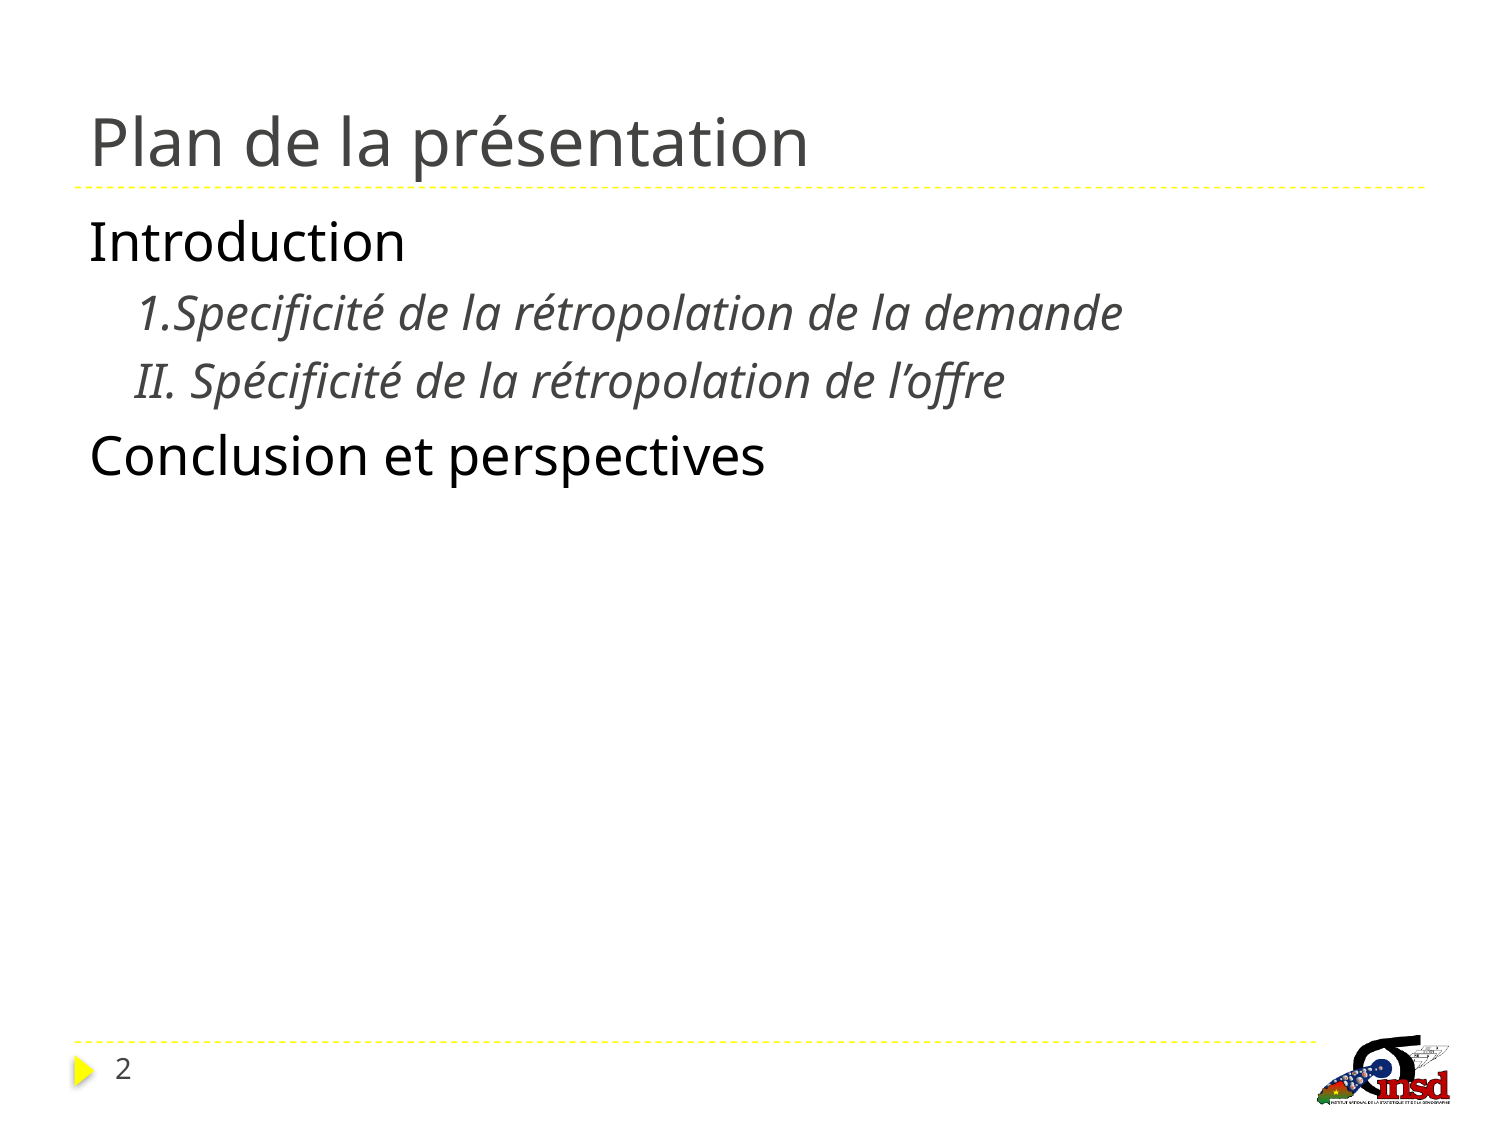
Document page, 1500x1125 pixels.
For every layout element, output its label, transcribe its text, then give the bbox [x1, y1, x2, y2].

list Introduction 1.Specificité de la rétropolation de la demande II. Spécificité de la rétropolation de l’offre Conclusion et perspectives [75, 200, 1425, 563]
title Plan de la présentation [75, 24, 1425, 188]
picture [1316, 1034, 1450, 1105]
slide_number 2 [100, 1042, 426, 1103]
